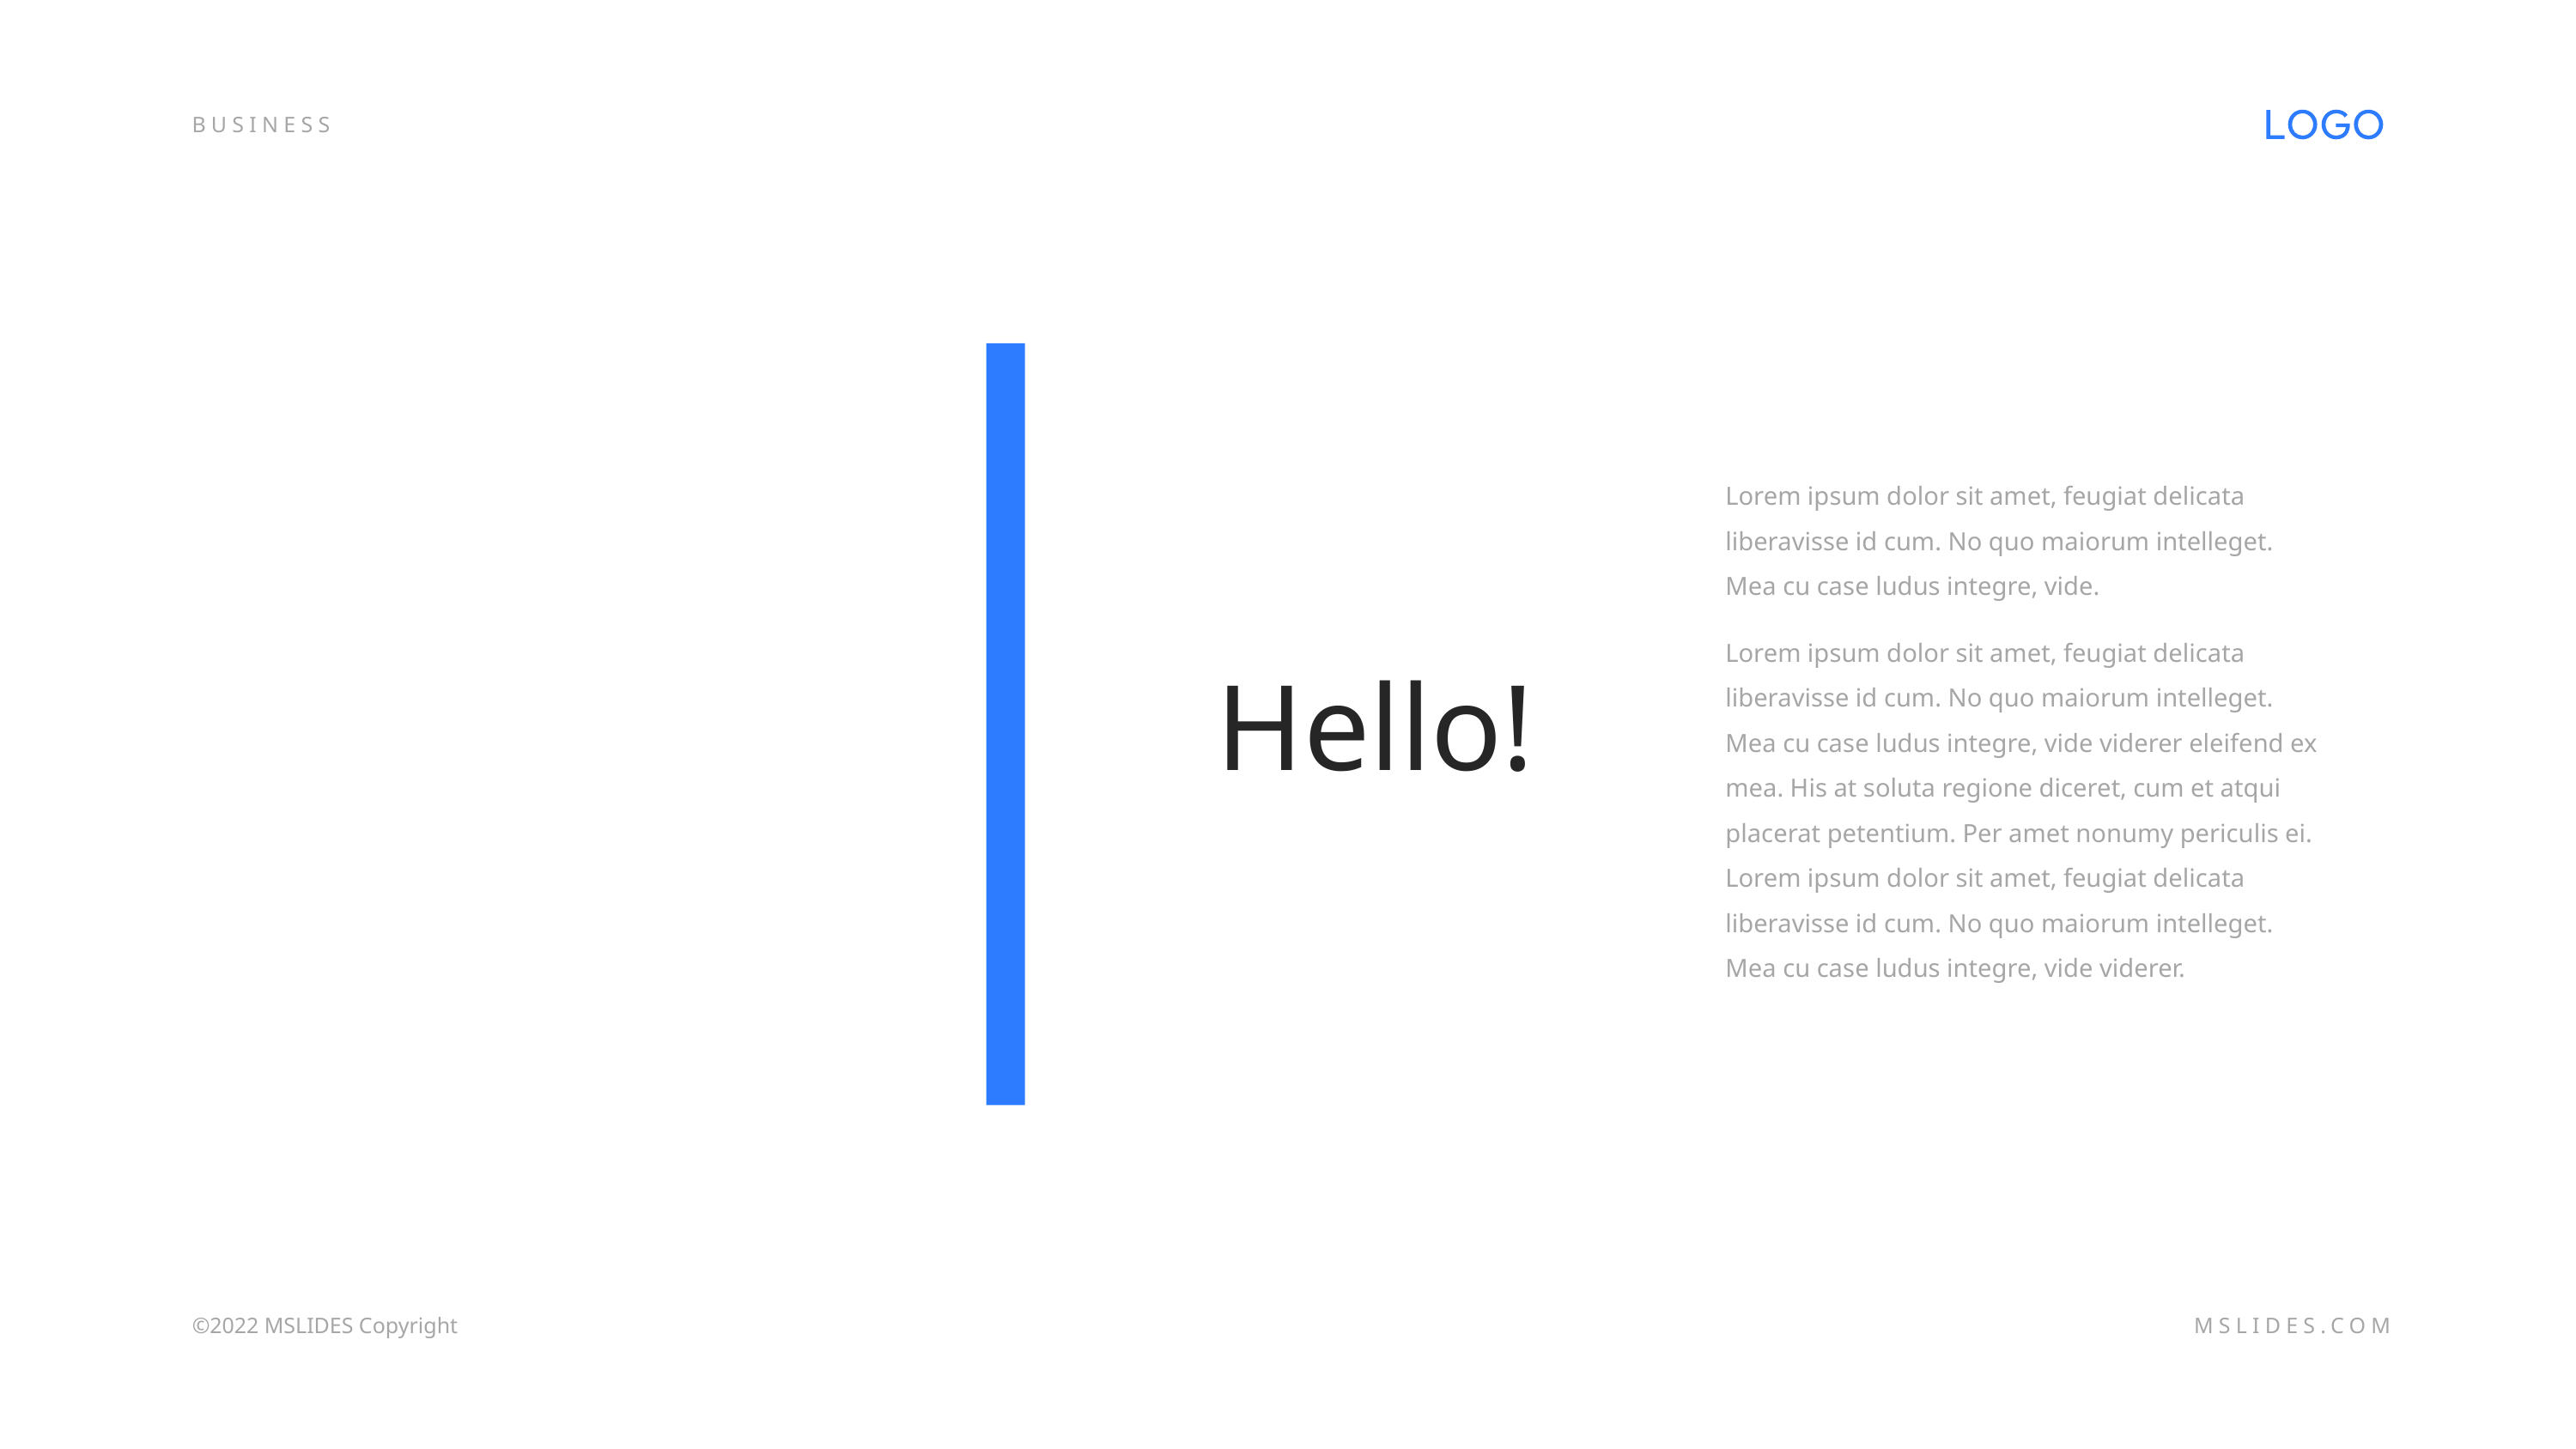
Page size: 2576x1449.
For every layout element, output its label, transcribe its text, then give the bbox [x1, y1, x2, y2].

text_box Lorem ipsum dolor sit amet, feugiat delicata liberavisse id cum. No quo maiorum intelleget. Mea cu case ludus integre, vide. Lorem ipsum dolor sit amet, feugiat delicata liberavisse id cum. No quo maiorum intelleget. Mea cu case ludus integre, vide viderer eleifend ex mea. His at soluta regione diceret, cum et atqui placerat petentium. Per amet nonumy periculis ei. Lorem ipsum dolor sit amet, feugiat delicata liberavisse id cum. No quo maiorum intelleget. Mea cu case ludus integre, vide viderer. [1712, 458, 2343, 989]
picture [0, 343, 1025, 1106]
text_box Hello! [1203, 646, 1712, 801]
